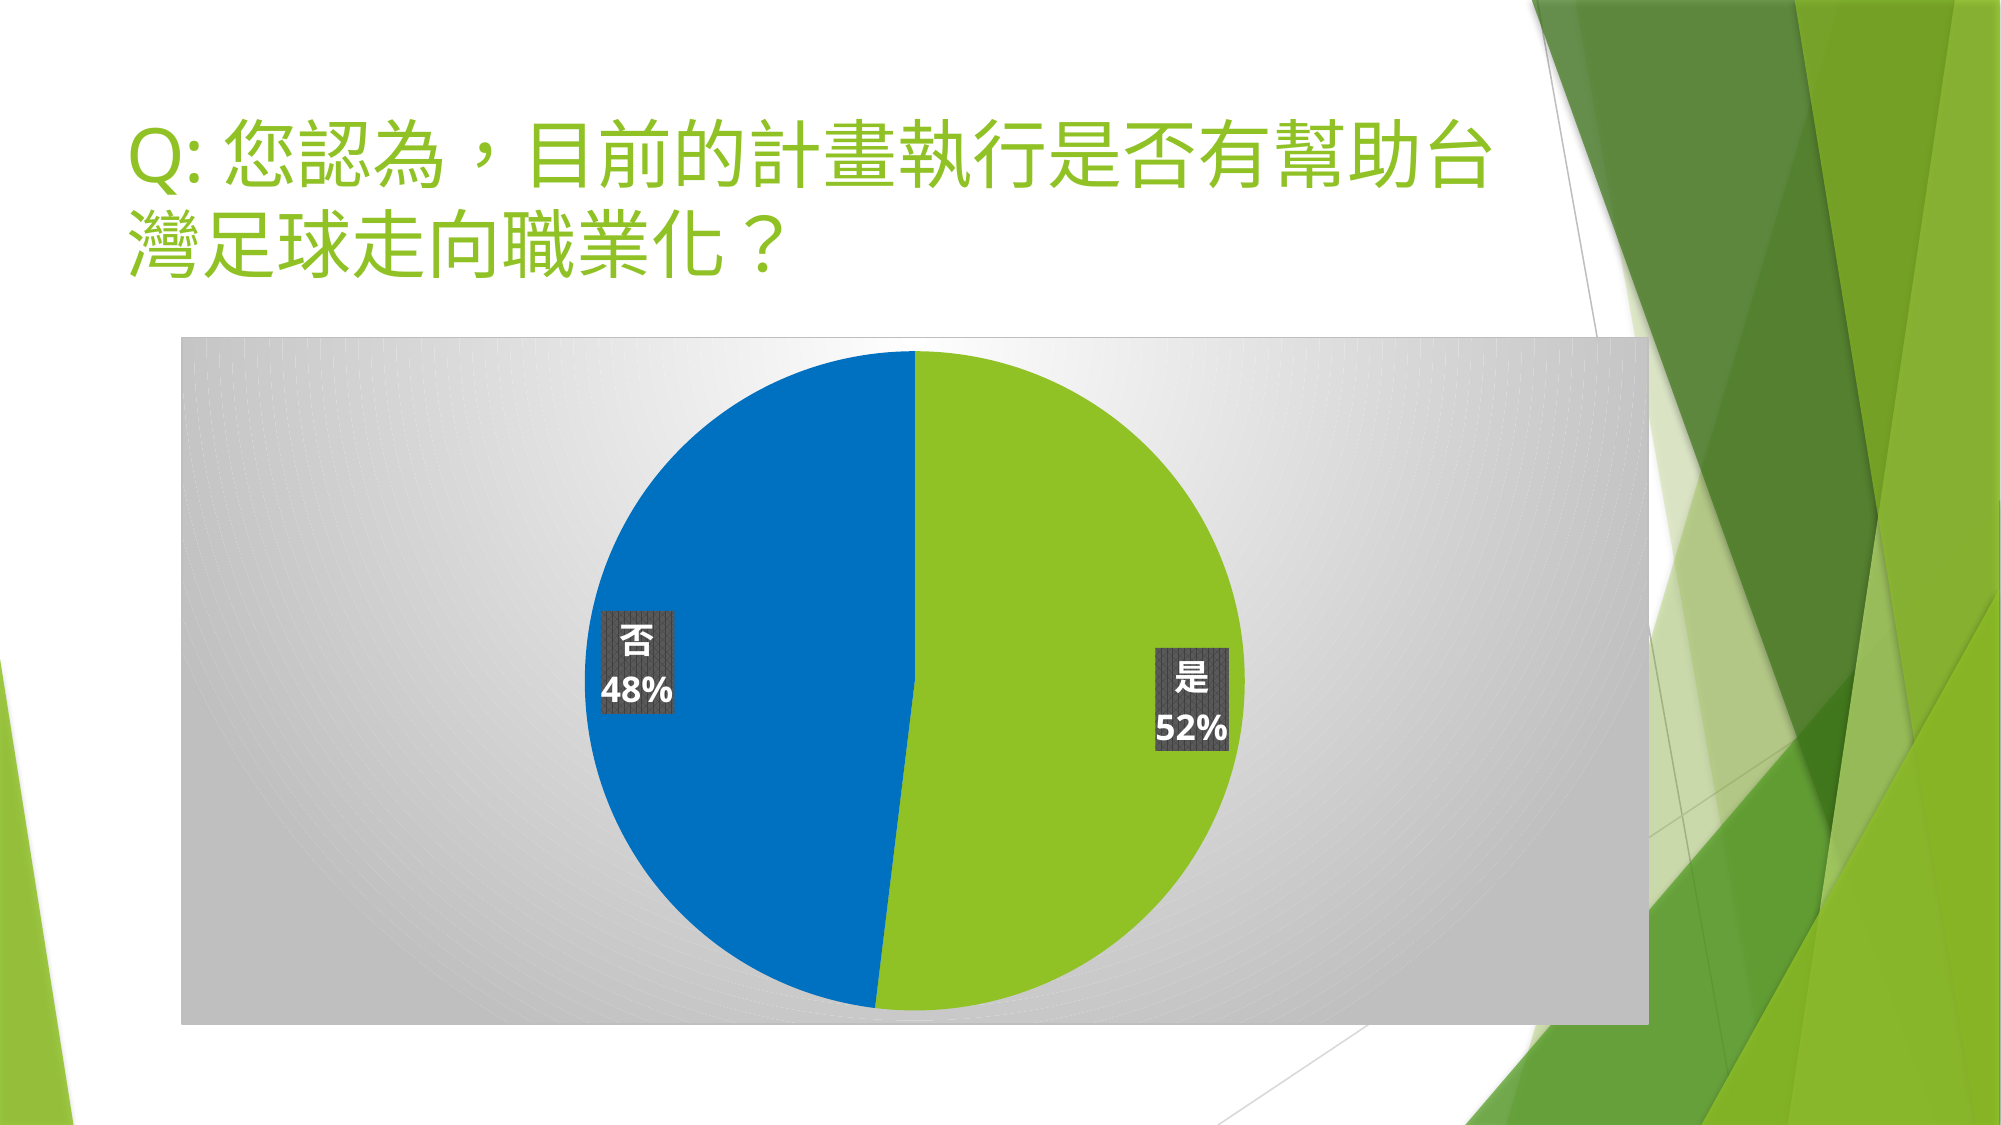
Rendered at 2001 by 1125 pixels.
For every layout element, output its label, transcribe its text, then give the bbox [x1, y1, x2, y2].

chart [180, 336, 1650, 1026]
title Q:您認為，目前的計畫執行是否有幫助台灣足球走向職業化？ [111, 99, 1522, 317]
